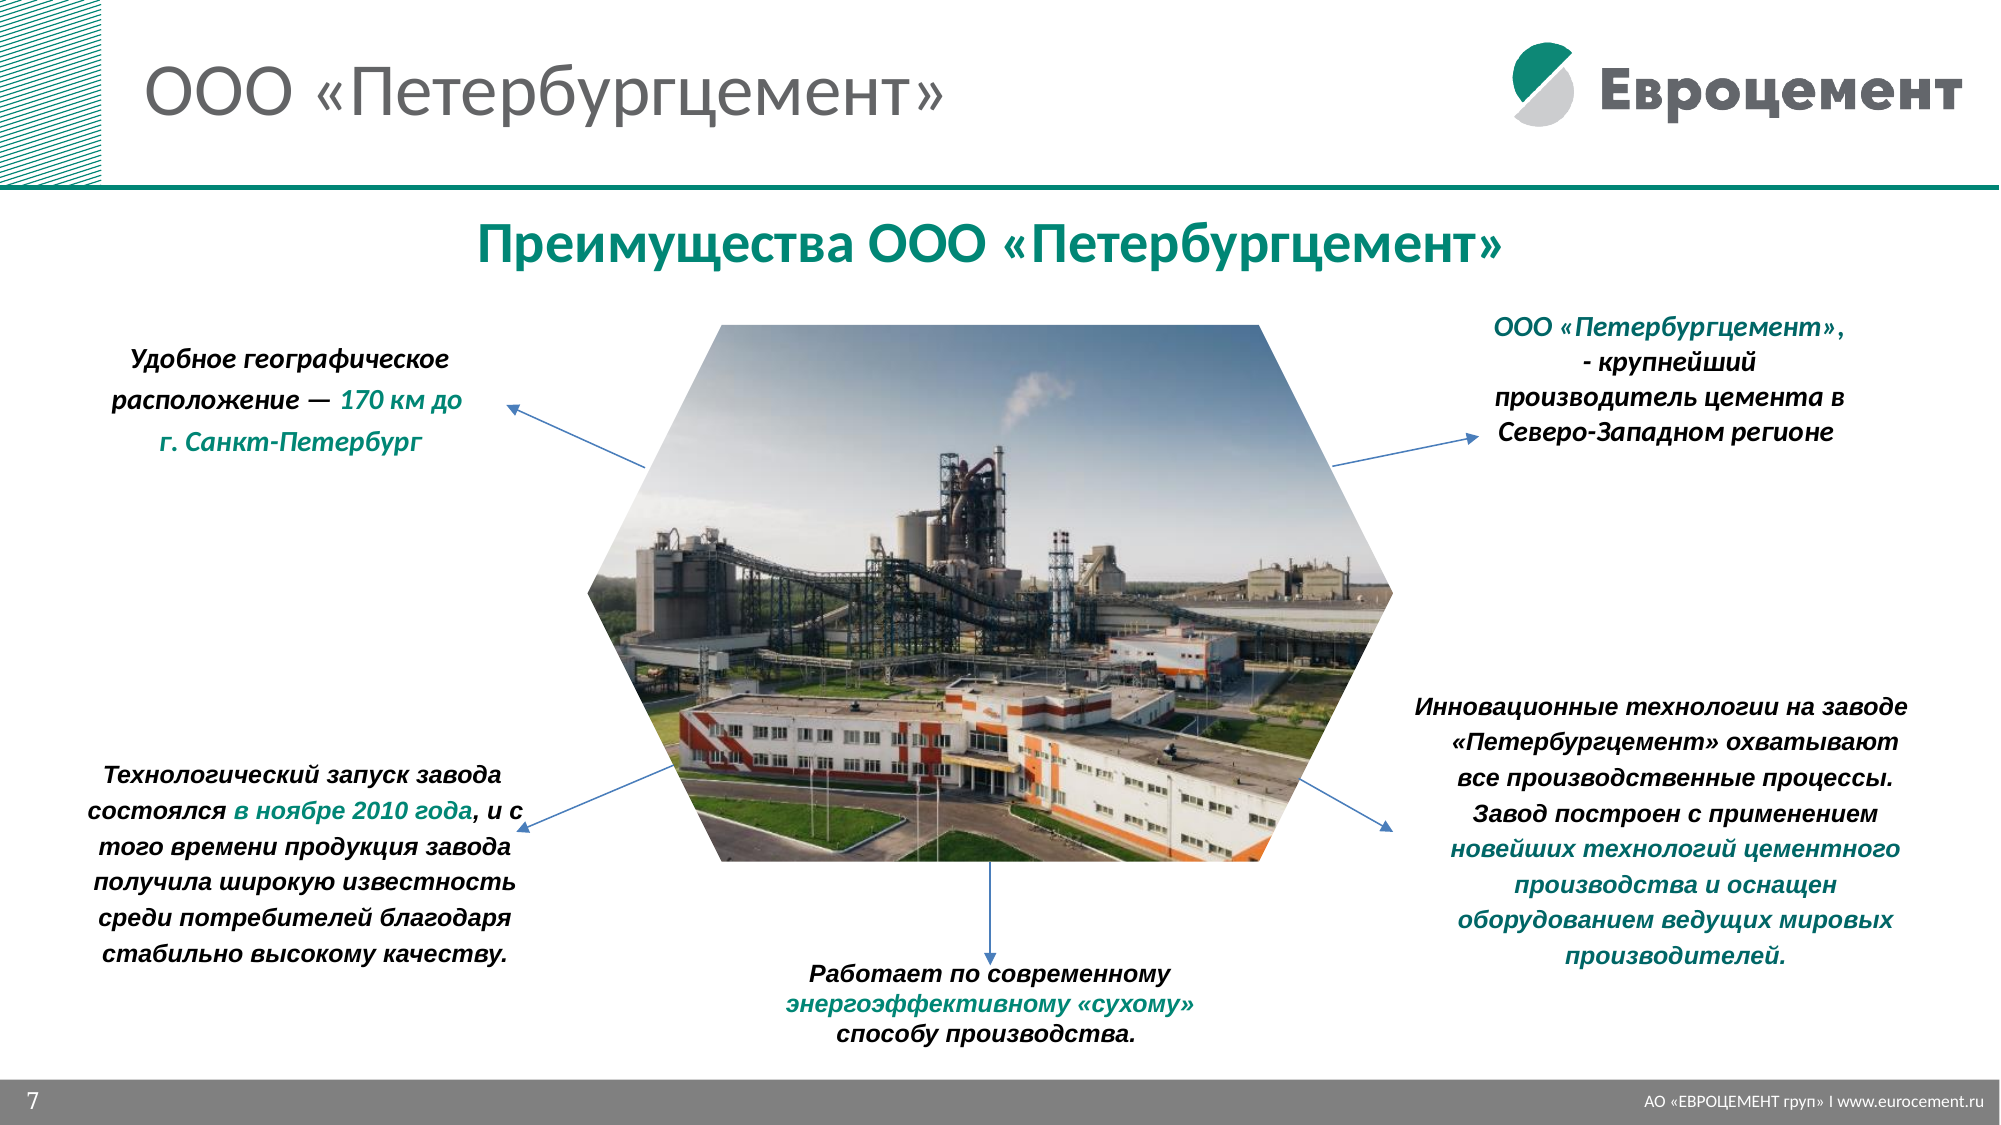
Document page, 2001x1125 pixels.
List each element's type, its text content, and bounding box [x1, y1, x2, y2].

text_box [1298, 778, 1394, 833]
text_box Инновационные технологии на заводе «Петербургцемент» охватывают все производственные процессы. Завод построен с применением новейших технологий цементного производства и оснащен оборудованием ведущих мировых производителей. [1392, 677, 1931, 977]
text_box Удобное географическое расположение — 170 км до г. Санкт-Петербург [63, 324, 490, 465]
picture [1512, 42, 1964, 128]
text_box ООО «Петербургцемент», - крупнейший производитель цемента в Северо-Западном регионе [1479, 299, 1861, 455]
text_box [506, 404, 646, 468]
picture [587, 324, 1394, 862]
text_box Работает по современному энергоэффективному «сухому» способу производства. [734, 950, 1247, 1055]
slide_number 7 [0, 1086, 64, 1115]
title ООО «Петербургцемент» [144, 40, 1514, 132]
text_box Преимущества ООО «Петербургцемент» [462, 196, 1587, 282]
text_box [516, 764, 675, 833]
text_box Технологический запуск завода состоялся в ноябре 2010 года, и с того времени продукция завода получила широкую известность среди потребителей благодаря стабильно высокому качеству. [44, 745, 539, 975]
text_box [1332, 436, 1480, 467]
